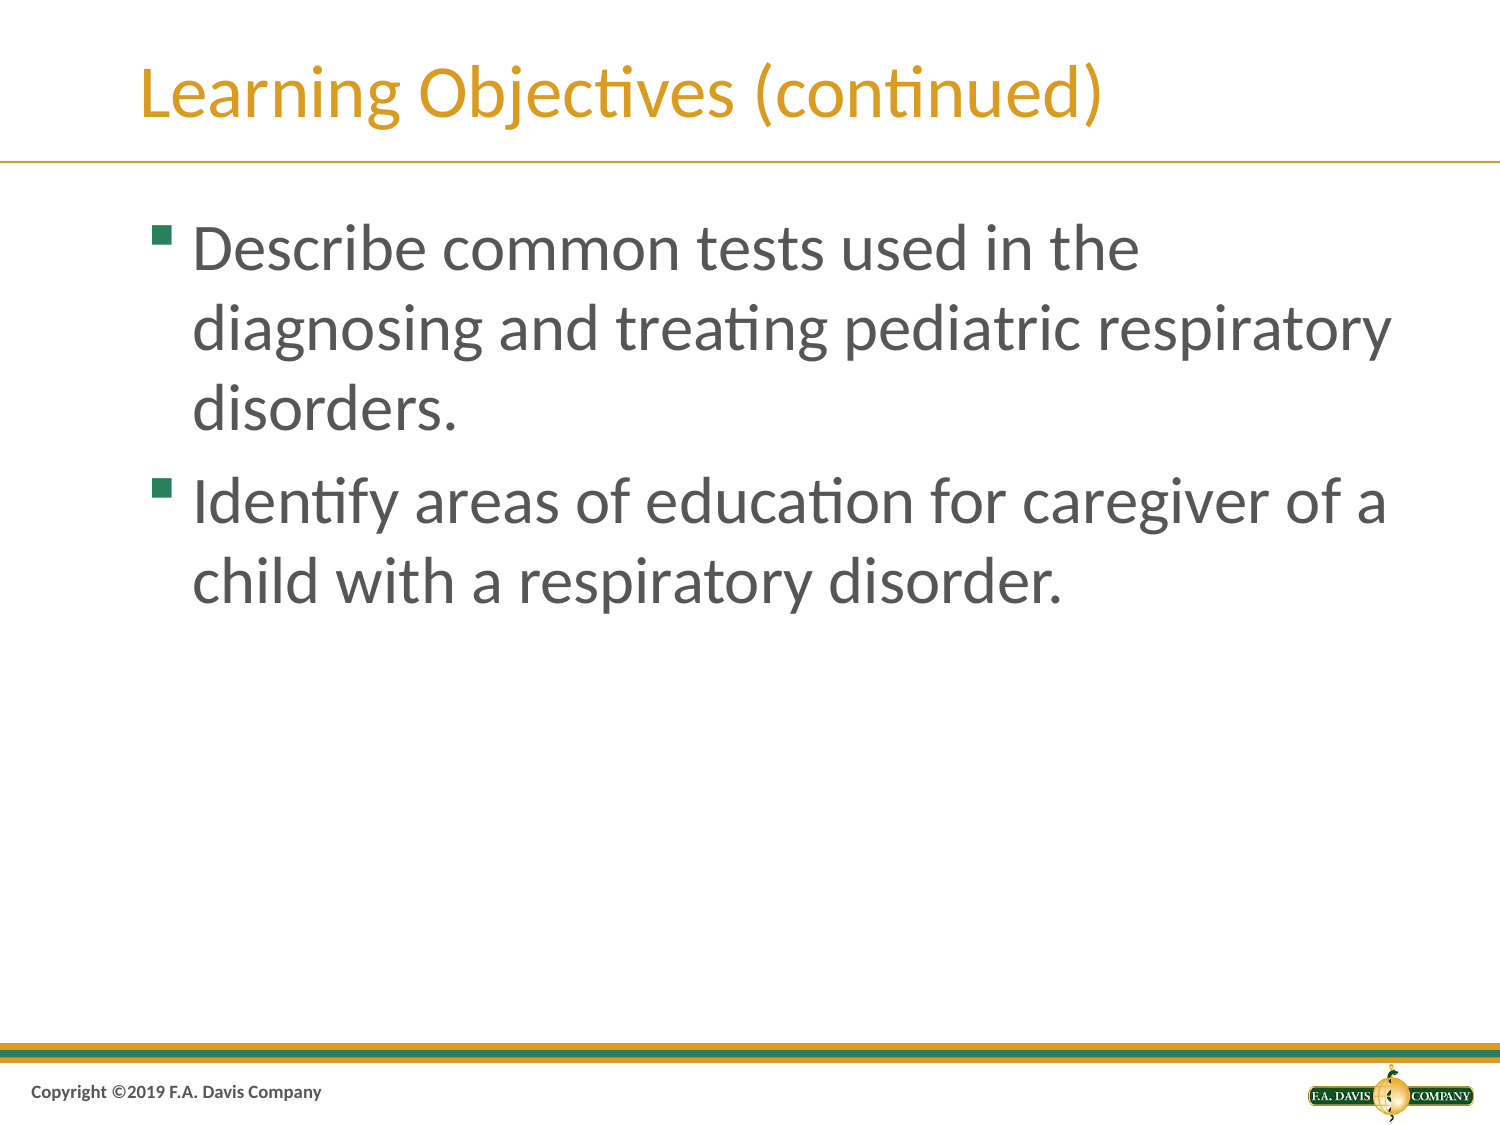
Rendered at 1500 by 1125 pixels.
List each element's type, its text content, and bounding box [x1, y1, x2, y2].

list Describe common tests used in the diagnosing and treating pediatric respiratory disorders. Identify areas of education for caregiver of a child with a respiratory disorder. [75, 196, 1425, 864]
title Learning Objectives (continued) [124, 44, 1475, 142]
picture [0, 1043, 1500, 1050]
picture [0, 1058, 1500, 1063]
picture [1308, 1064, 1474, 1124]
